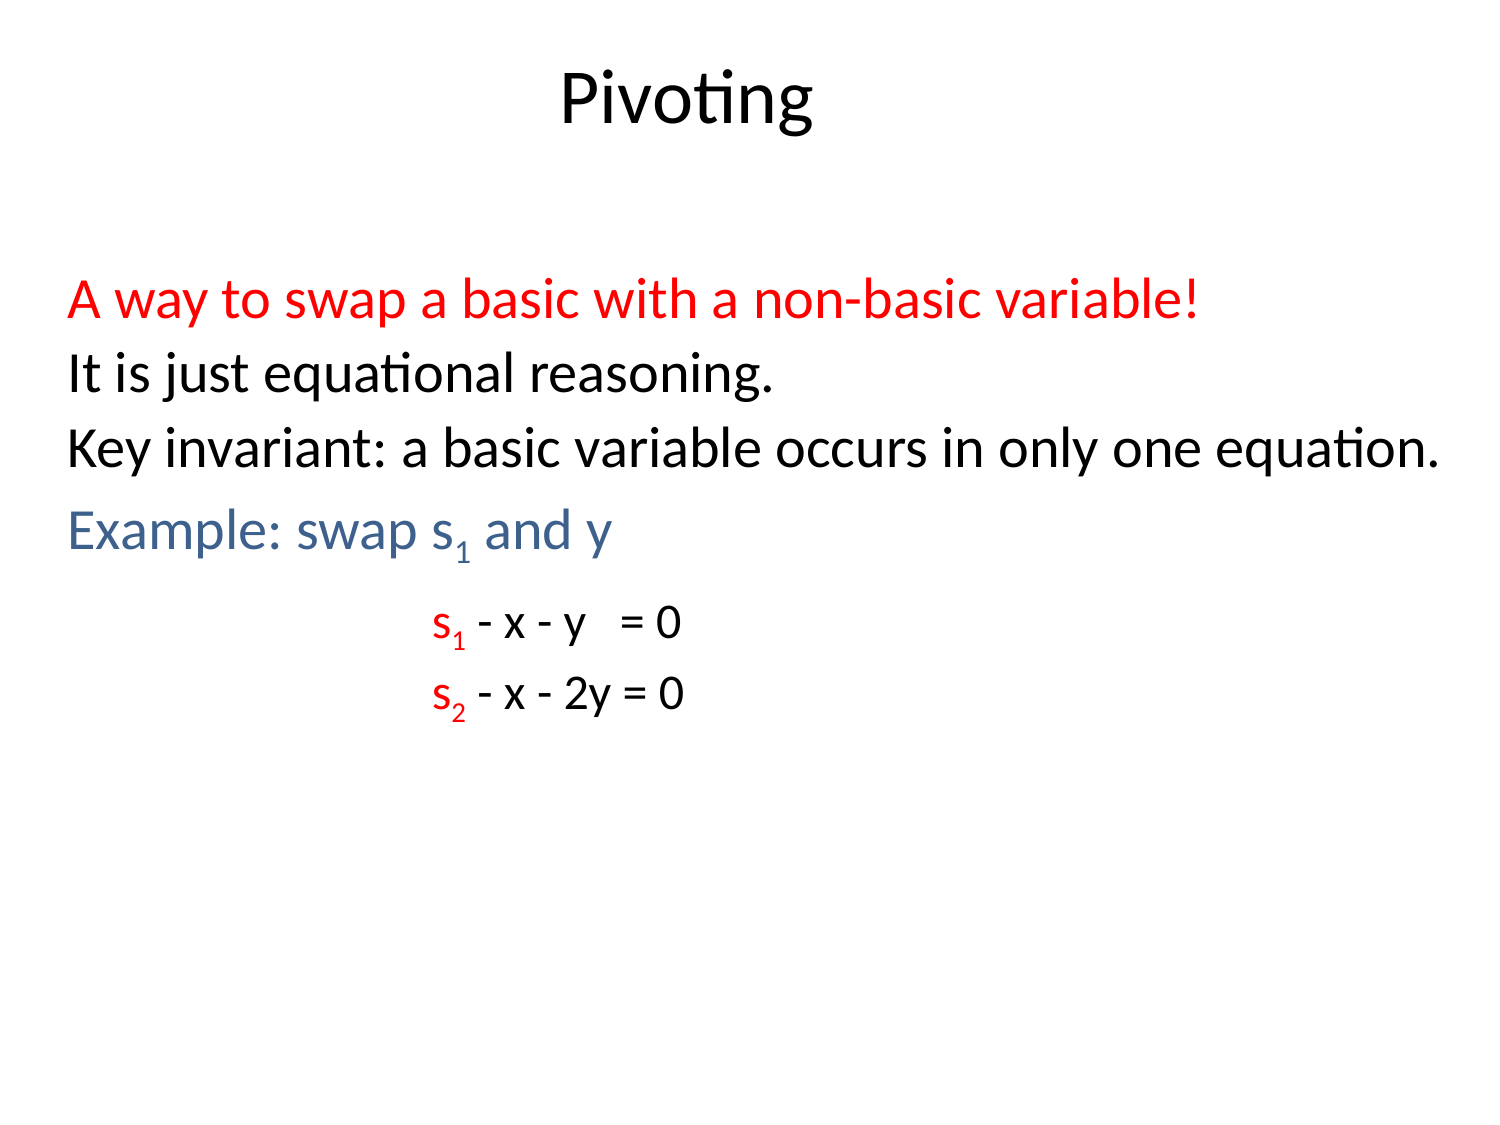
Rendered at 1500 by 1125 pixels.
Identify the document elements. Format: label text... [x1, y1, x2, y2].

text_box A way to swap a basic with a non-basic variable! It is just equational reasoning. Key invariant: a basic variable occurs in only one equation. Example: swap s1 and y [67, 267, 1458, 564]
title Pivoting [0, 37, 1375, 147]
text_box s1 - x - y = 0 s2 - x - 2y = 0 [431, 589, 733, 722]
